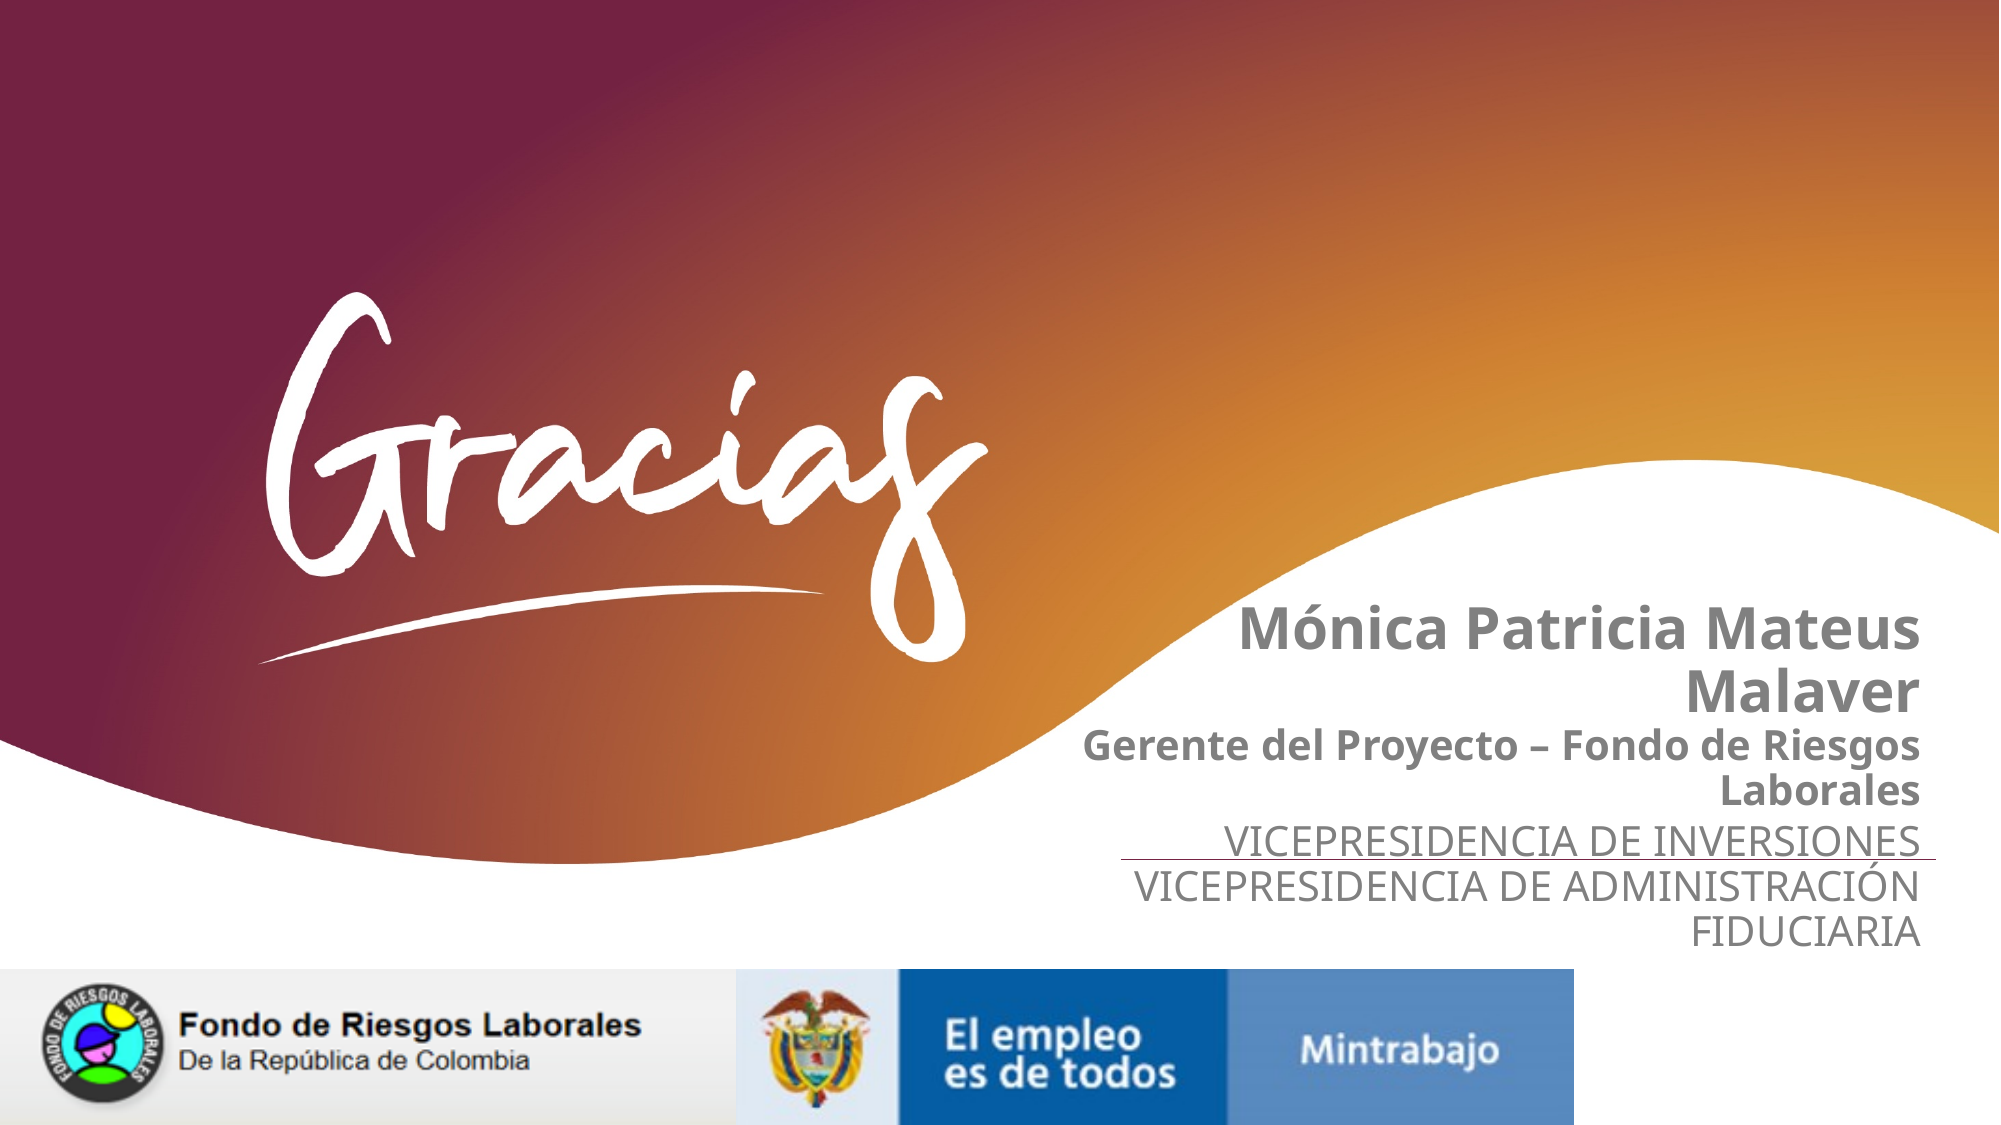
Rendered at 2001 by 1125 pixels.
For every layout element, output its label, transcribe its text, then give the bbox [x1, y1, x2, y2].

picture [0, 0, 1999, 1125]
text_box Mónica Patricia Mateus Malaver Gerente del Proyecto – Fondo de Riesgos Laborales [1052, 751, 1937, 823]
text_box VICEPRESIDENCIA DE INVERSIONES VICEPRESIDENCIA DE ADMINISTRACIÓN FIDUCIARIA [1009, 852, 1937, 963]
